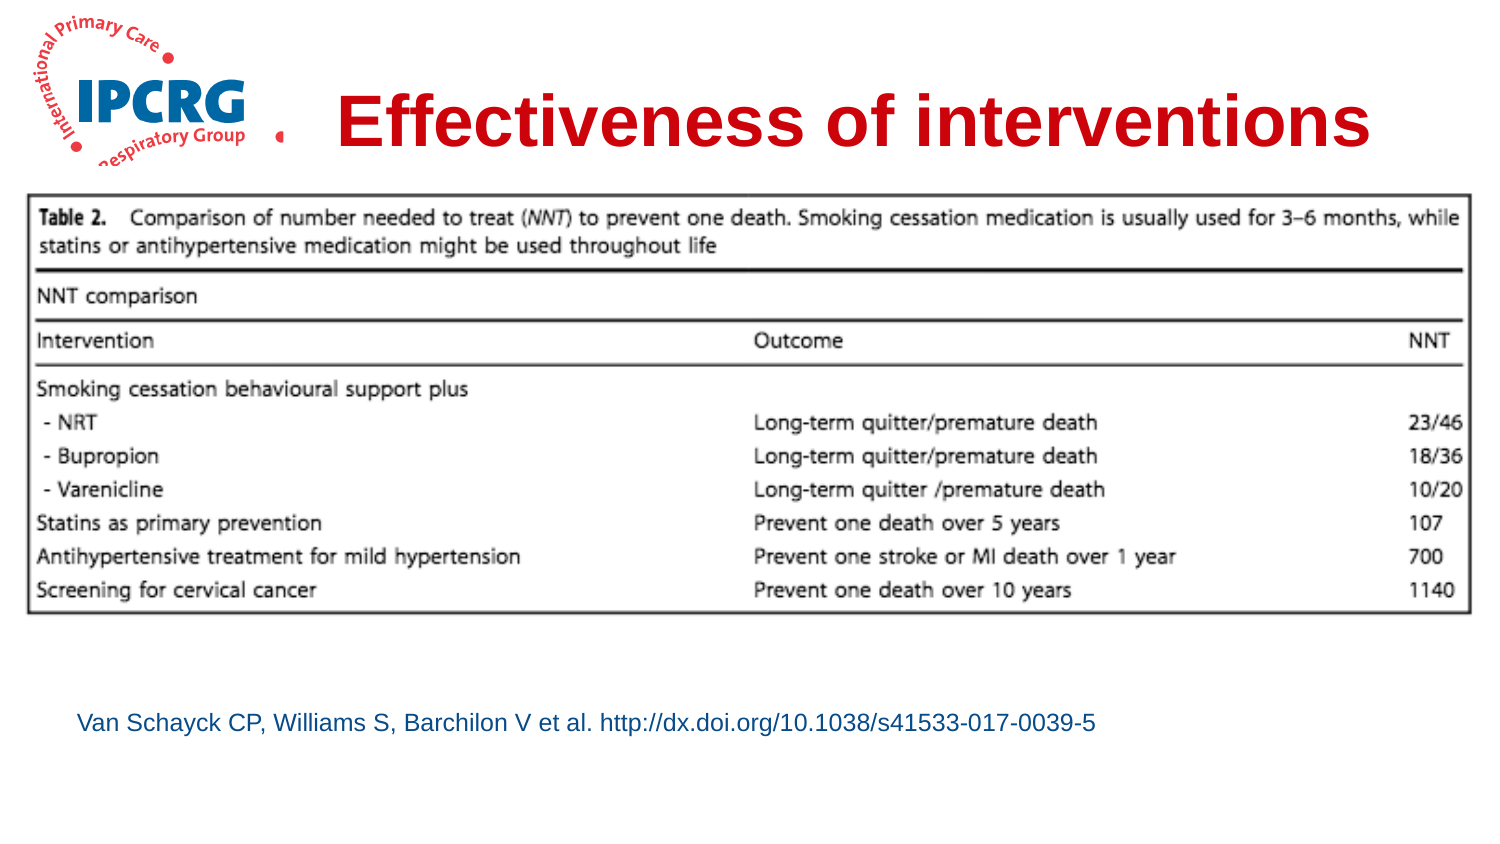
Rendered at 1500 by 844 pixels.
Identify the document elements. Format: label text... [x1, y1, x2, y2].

title Effectiveness of interventions [321, 65, 1500, 160]
text_box Van Schayck CP, Williams S, Barchilon V et al. http://dx.doi.org/10.1038/s41533-017-0039-5 [62, 699, 1133, 744]
picture [0, 166, 1500, 622]
